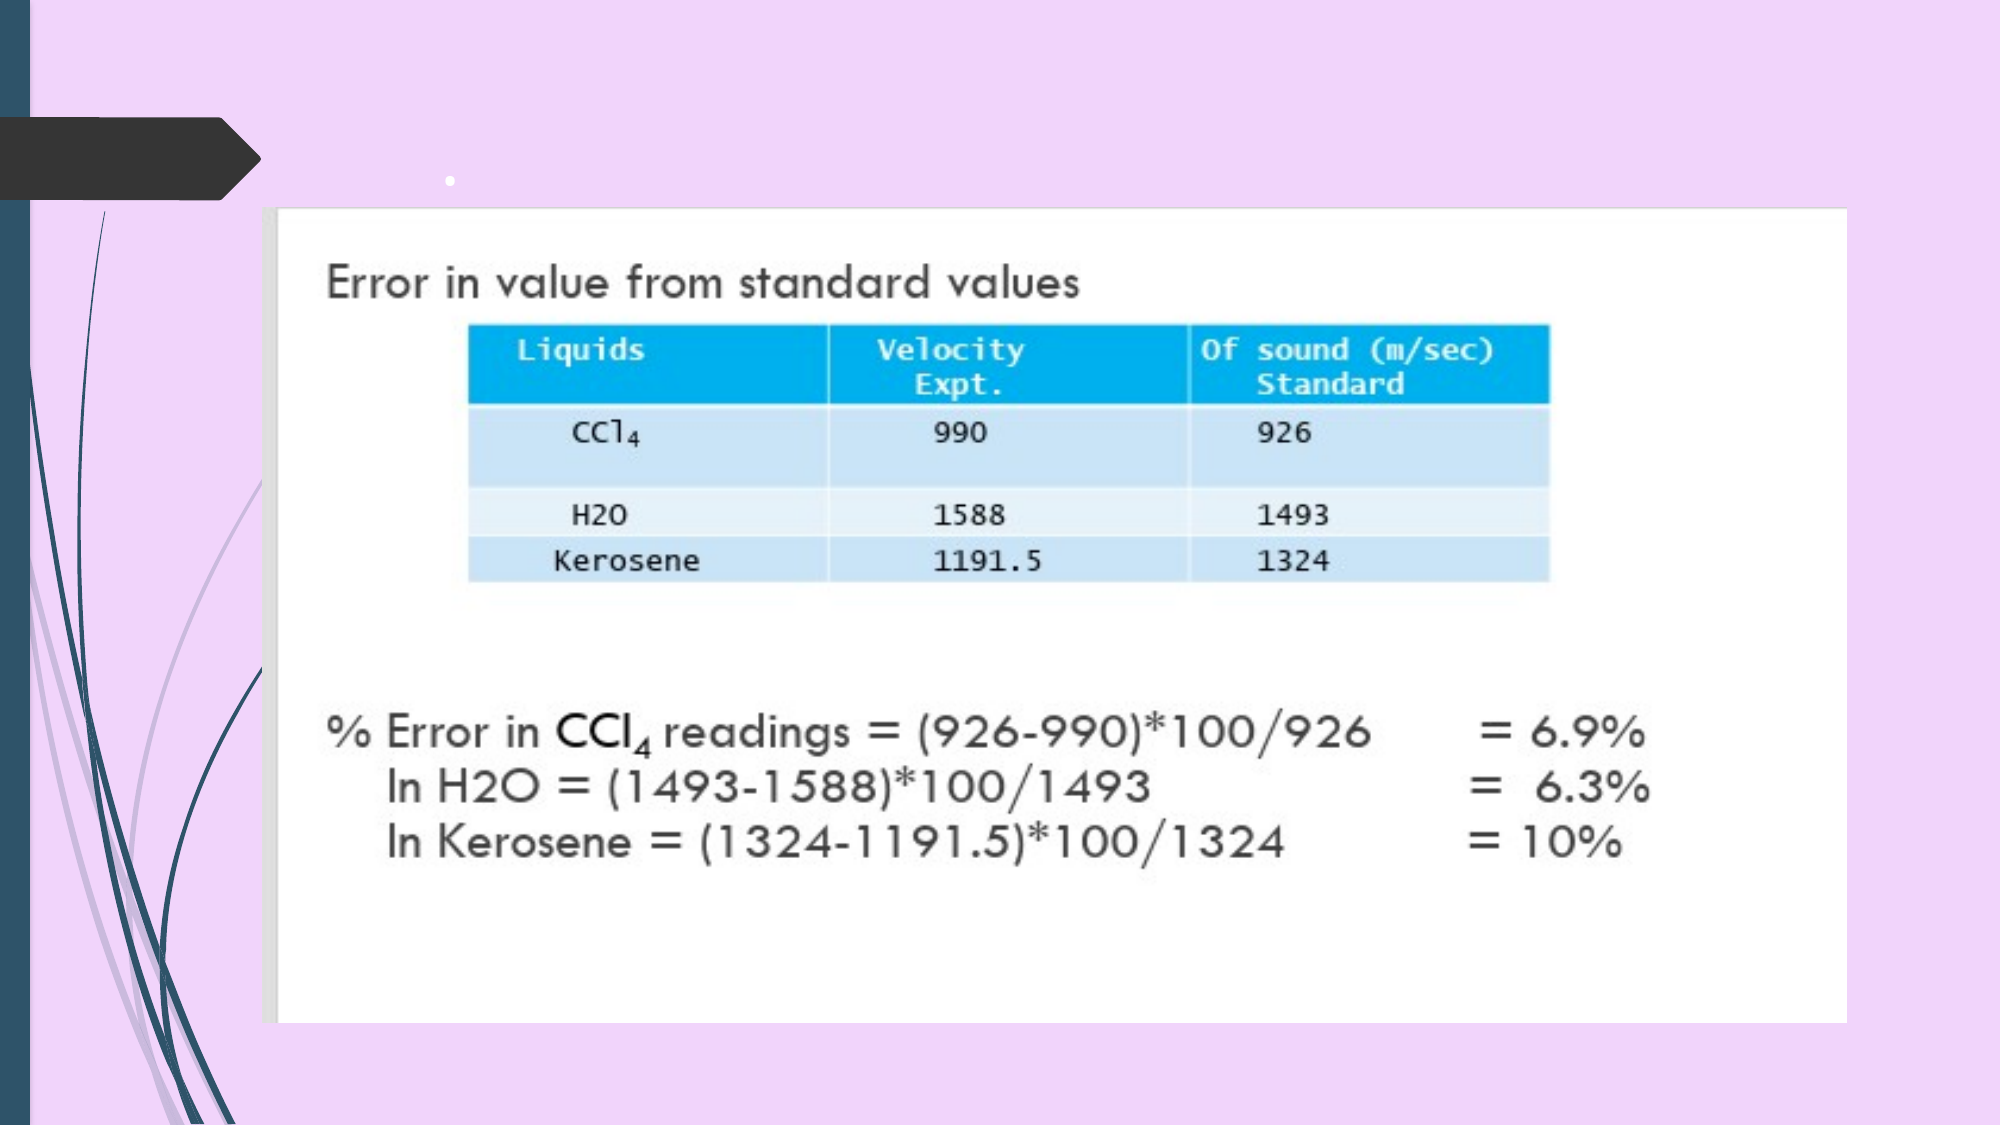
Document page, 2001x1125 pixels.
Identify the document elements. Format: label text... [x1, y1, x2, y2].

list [261, 207, 1847, 1023]
title . [425, 102, 1888, 313]
